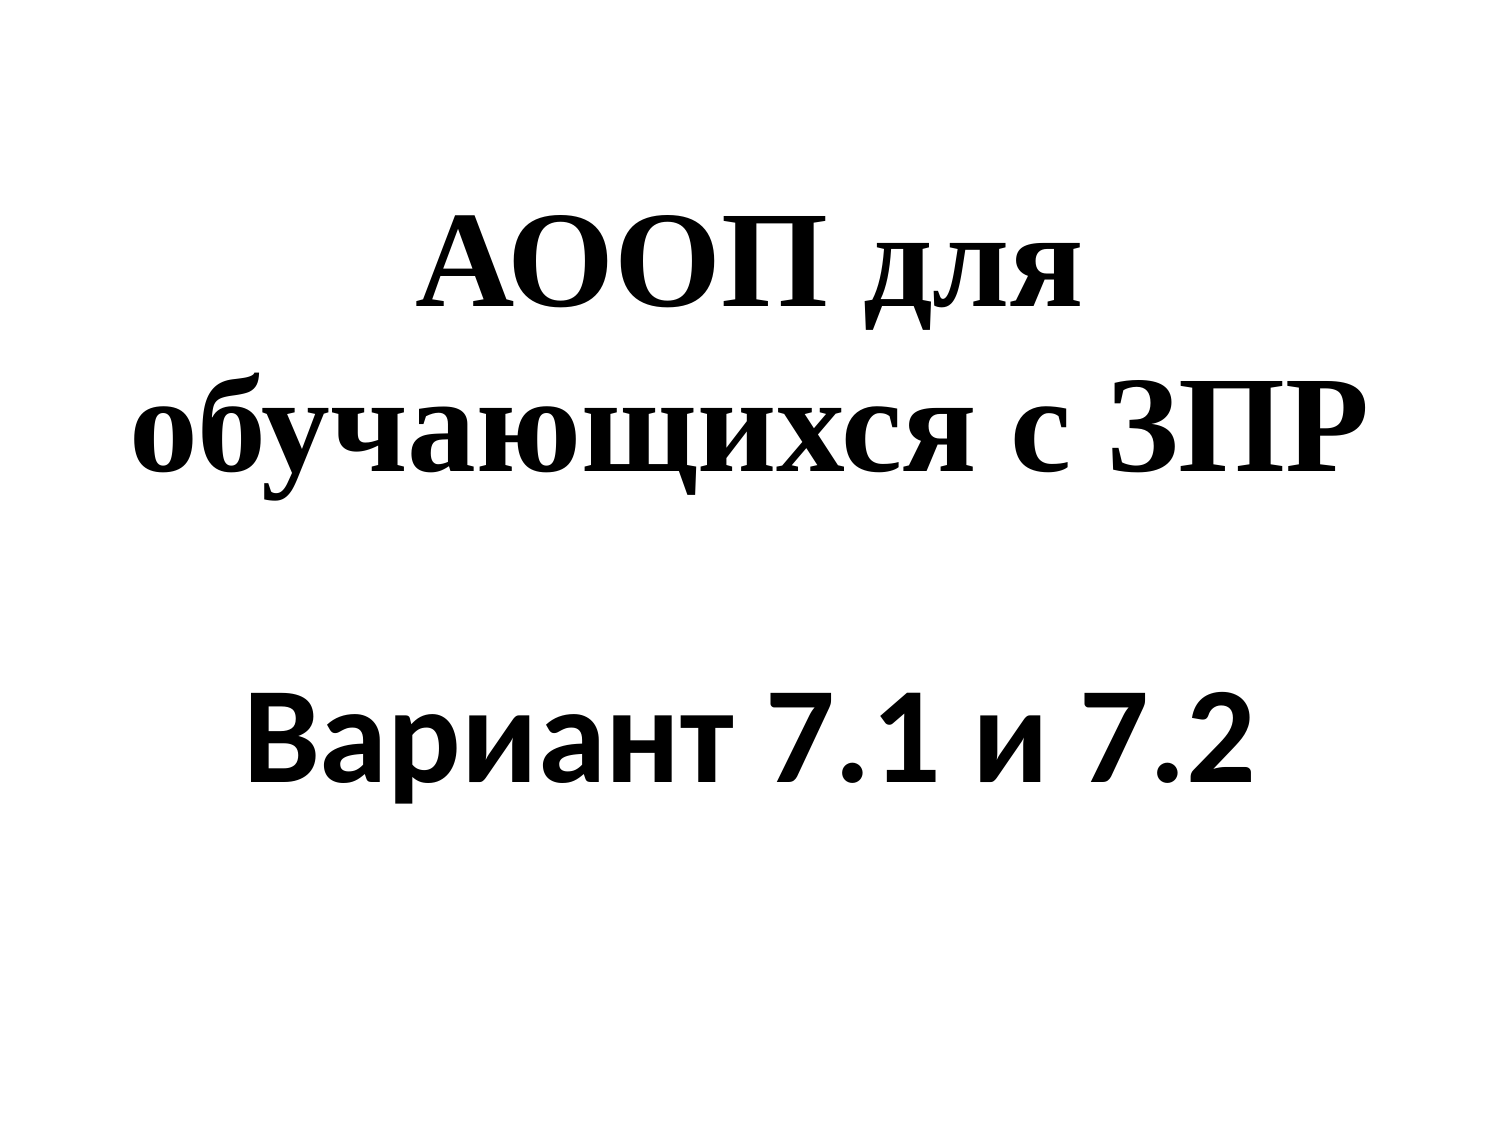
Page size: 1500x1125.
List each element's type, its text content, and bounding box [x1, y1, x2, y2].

subtitle Вариант 7.1 и 7.2 [225, 637, 1275, 925]
title АООП для обучающихся с ЗПР [112, 78, 1388, 591]
